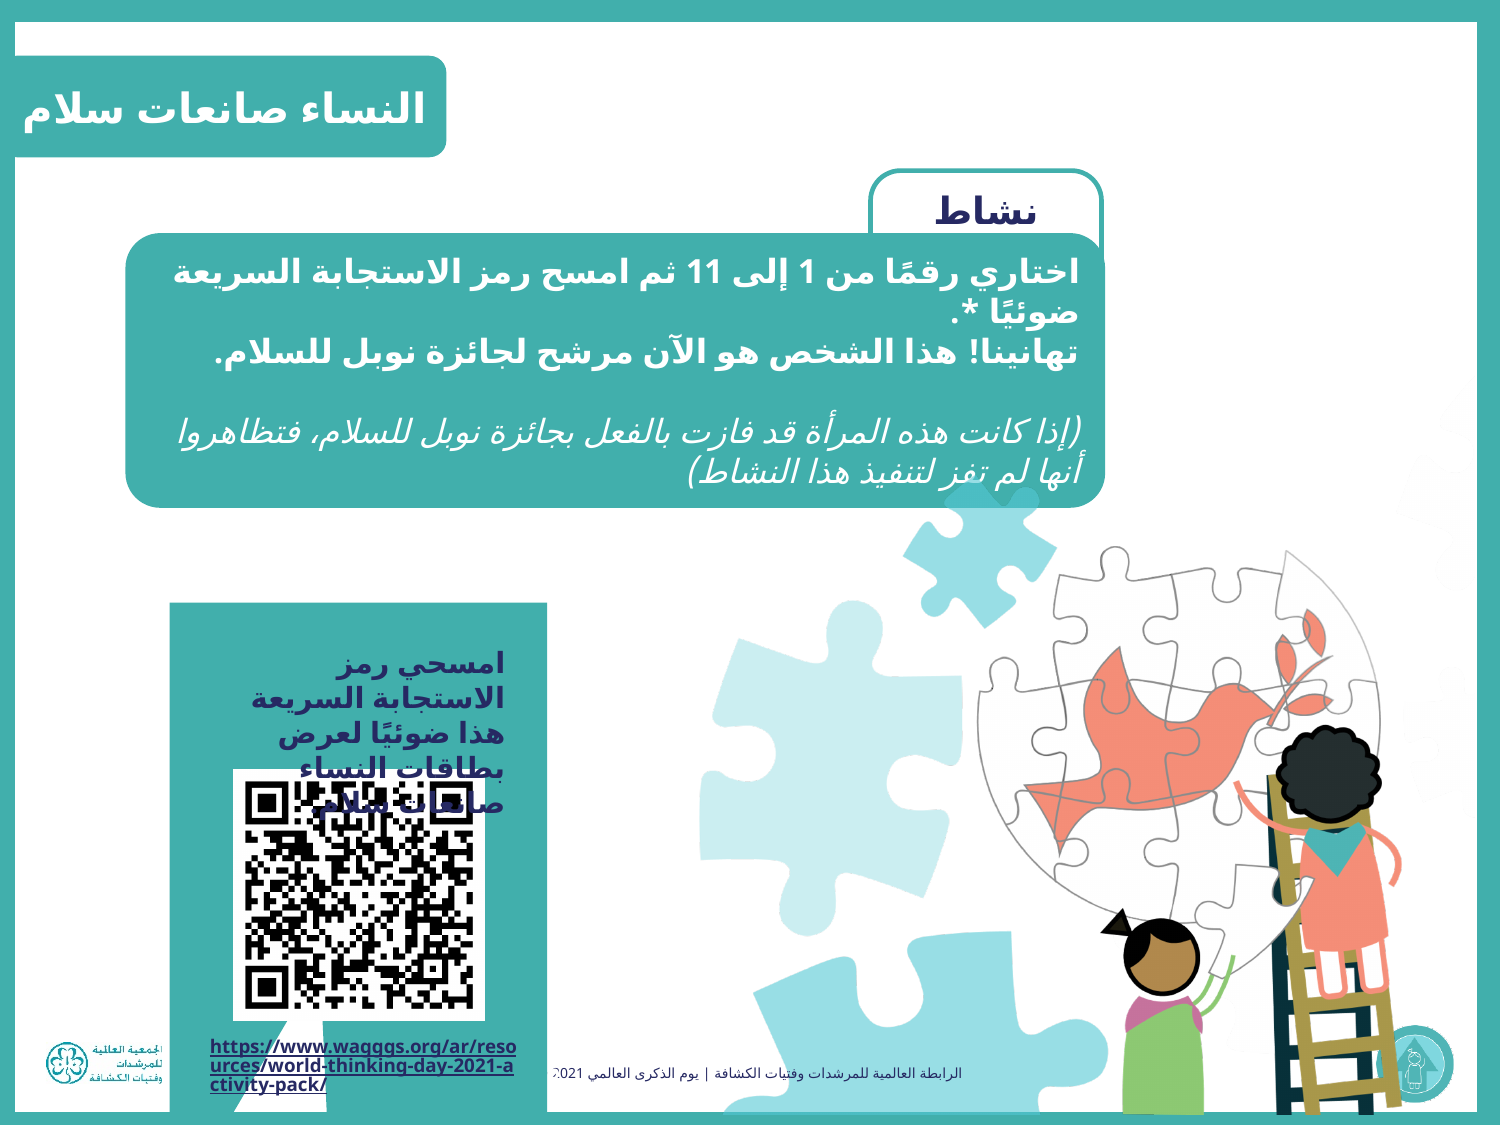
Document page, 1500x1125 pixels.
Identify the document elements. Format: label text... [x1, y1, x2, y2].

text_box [169, 602, 583, 1115]
picture [699, 362, 1475, 1115]
picture [46, 1042, 162, 1084]
footer © الرابطة العالمية للمرشدات وفتيات الكشافة | يوم الذكرى العالمي 2021 [583, 1042, 699, 1103]
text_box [125, 169, 1106, 488]
text_box النساء صانعات سلام [0, 54, 448, 159]
